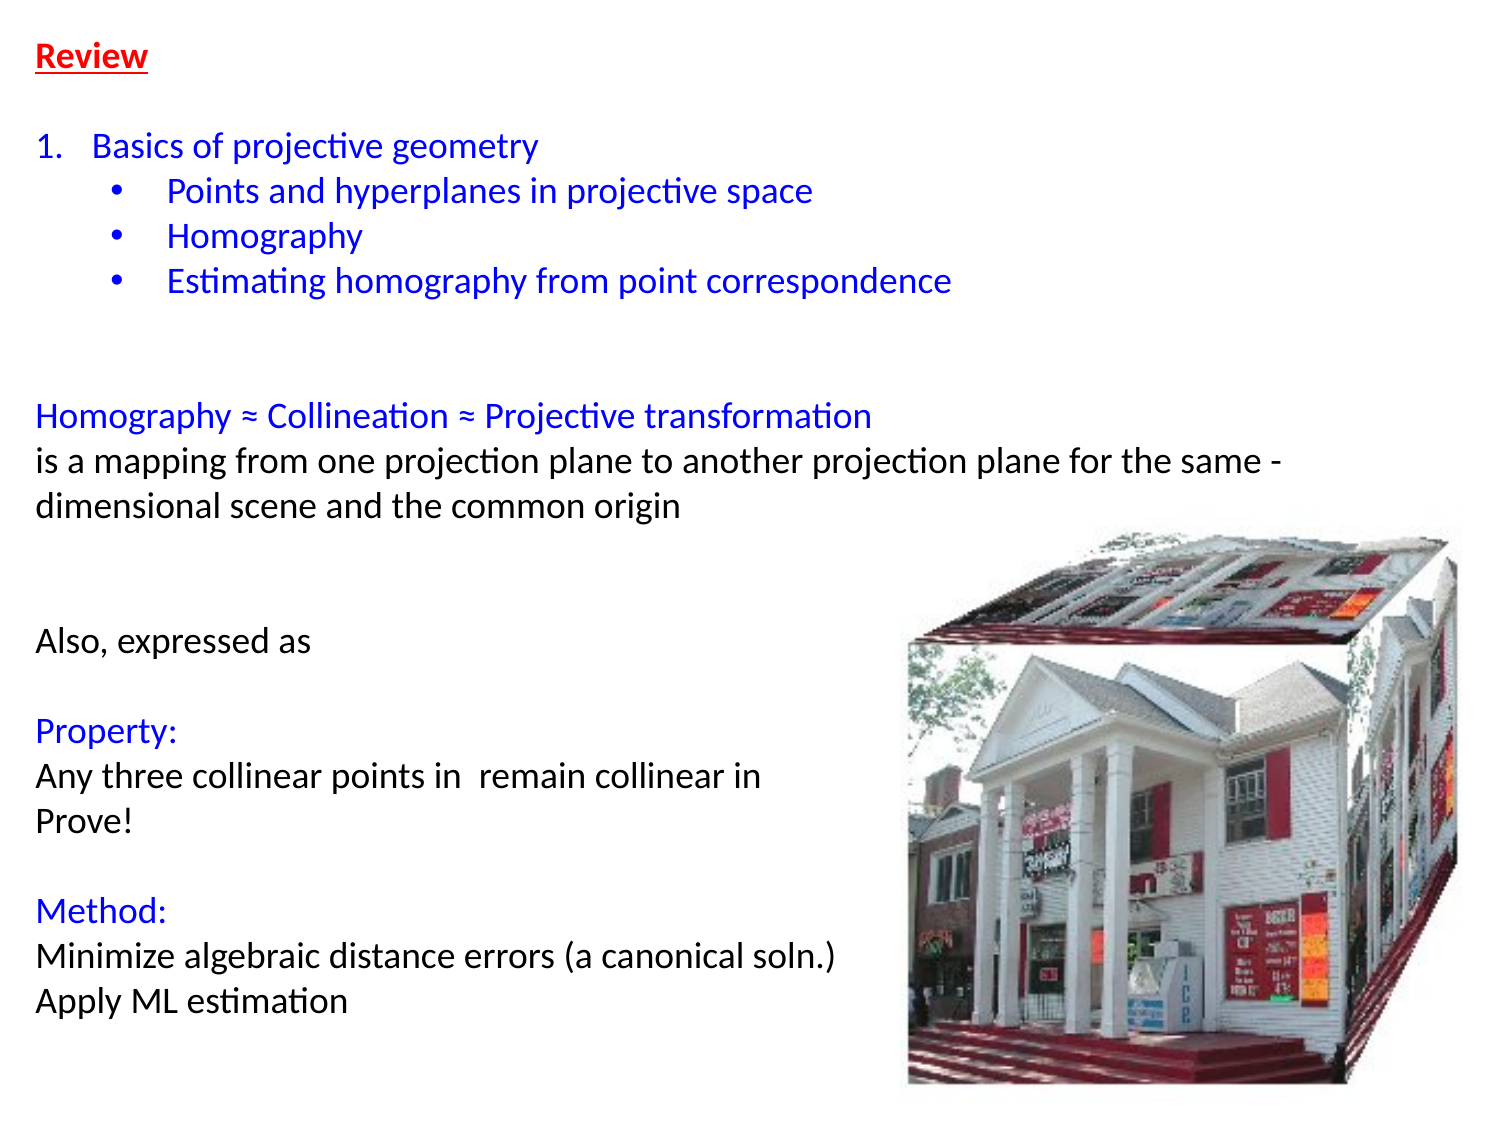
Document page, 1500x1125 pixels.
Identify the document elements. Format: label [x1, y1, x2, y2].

picture [899, 509, 1476, 1103]
